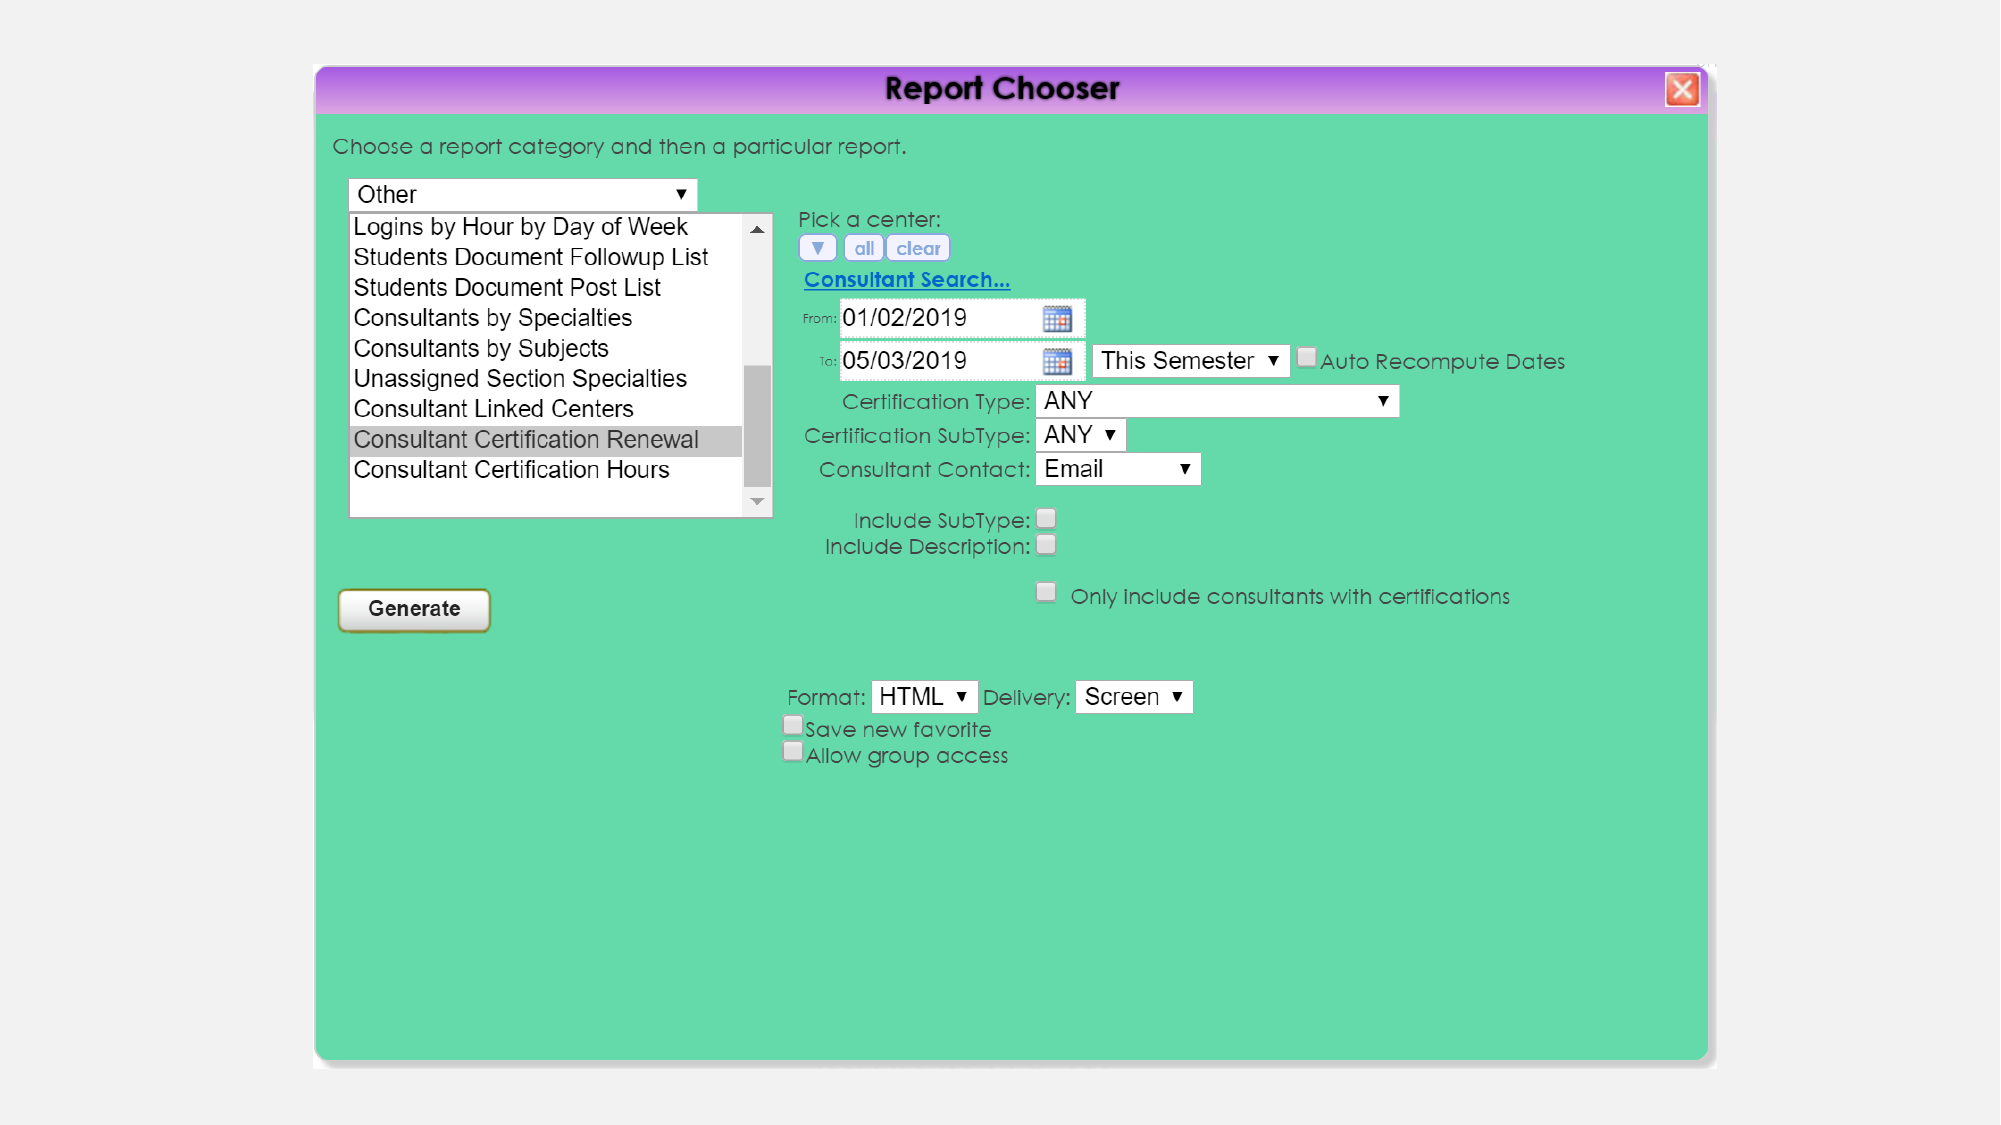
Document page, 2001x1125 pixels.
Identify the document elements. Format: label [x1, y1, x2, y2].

list [313, 64, 1717, 1069]
